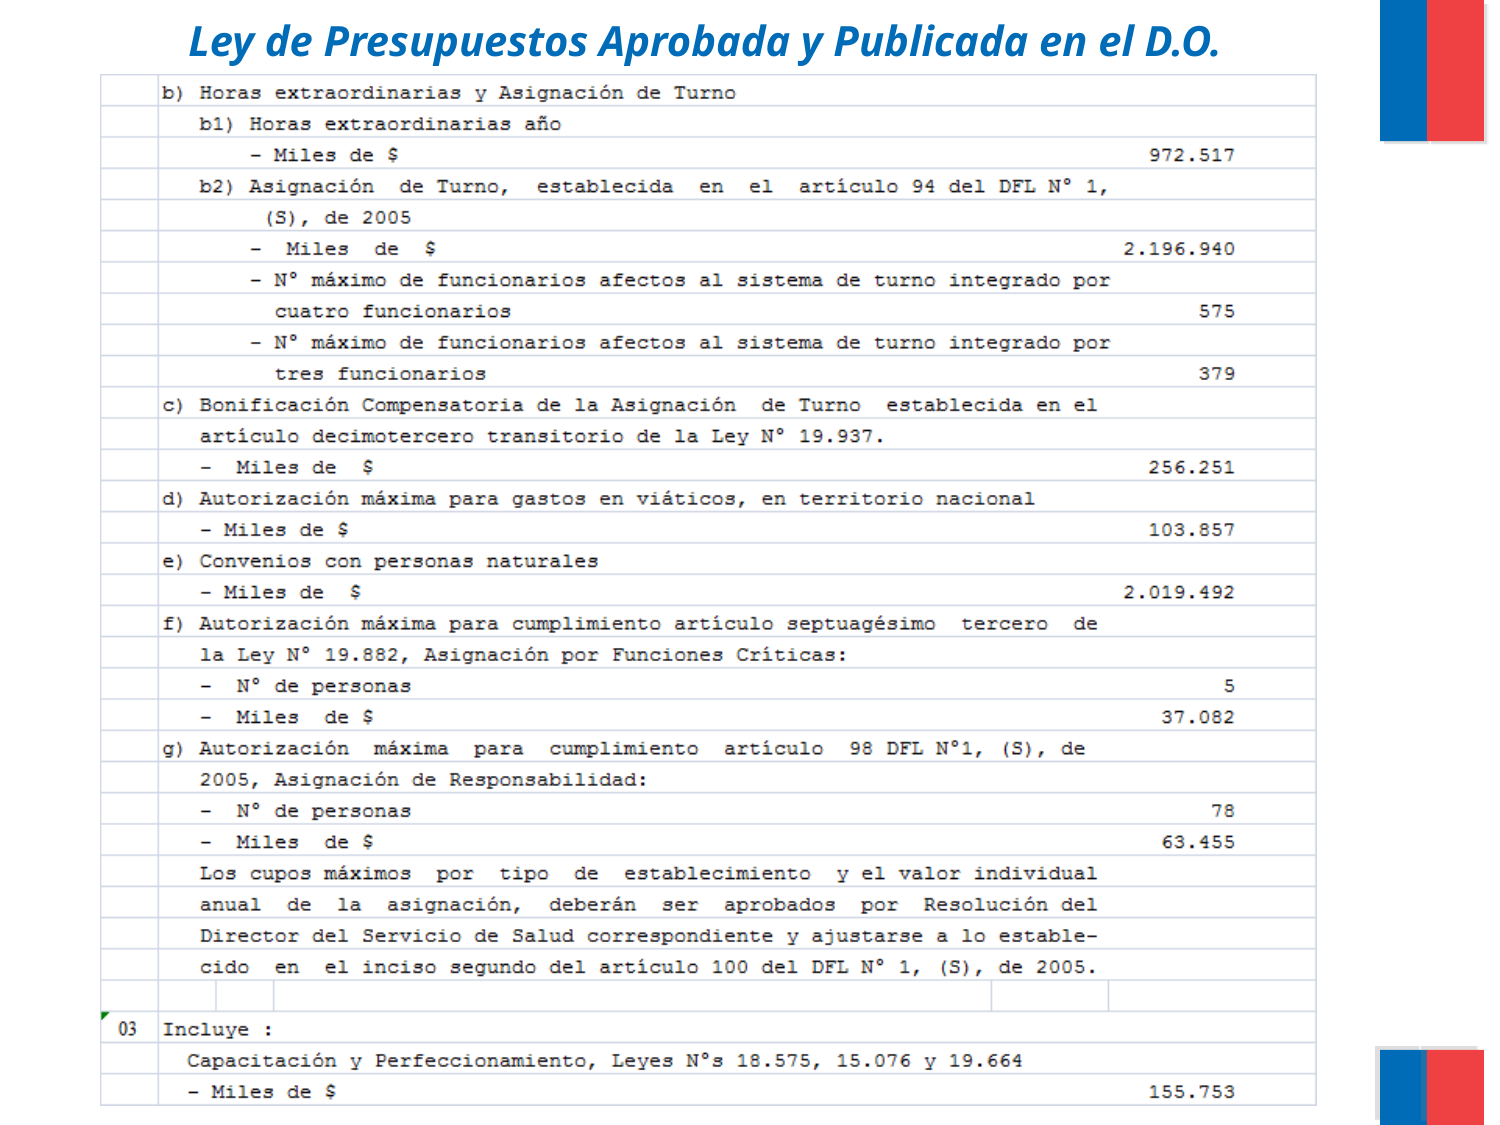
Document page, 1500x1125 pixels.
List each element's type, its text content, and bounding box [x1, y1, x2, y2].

picture [100, 74, 1318, 1107]
text_box Ley de Presupuestos Aprobada y Publicada en el D.O. [46, 7, 1365, 73]
